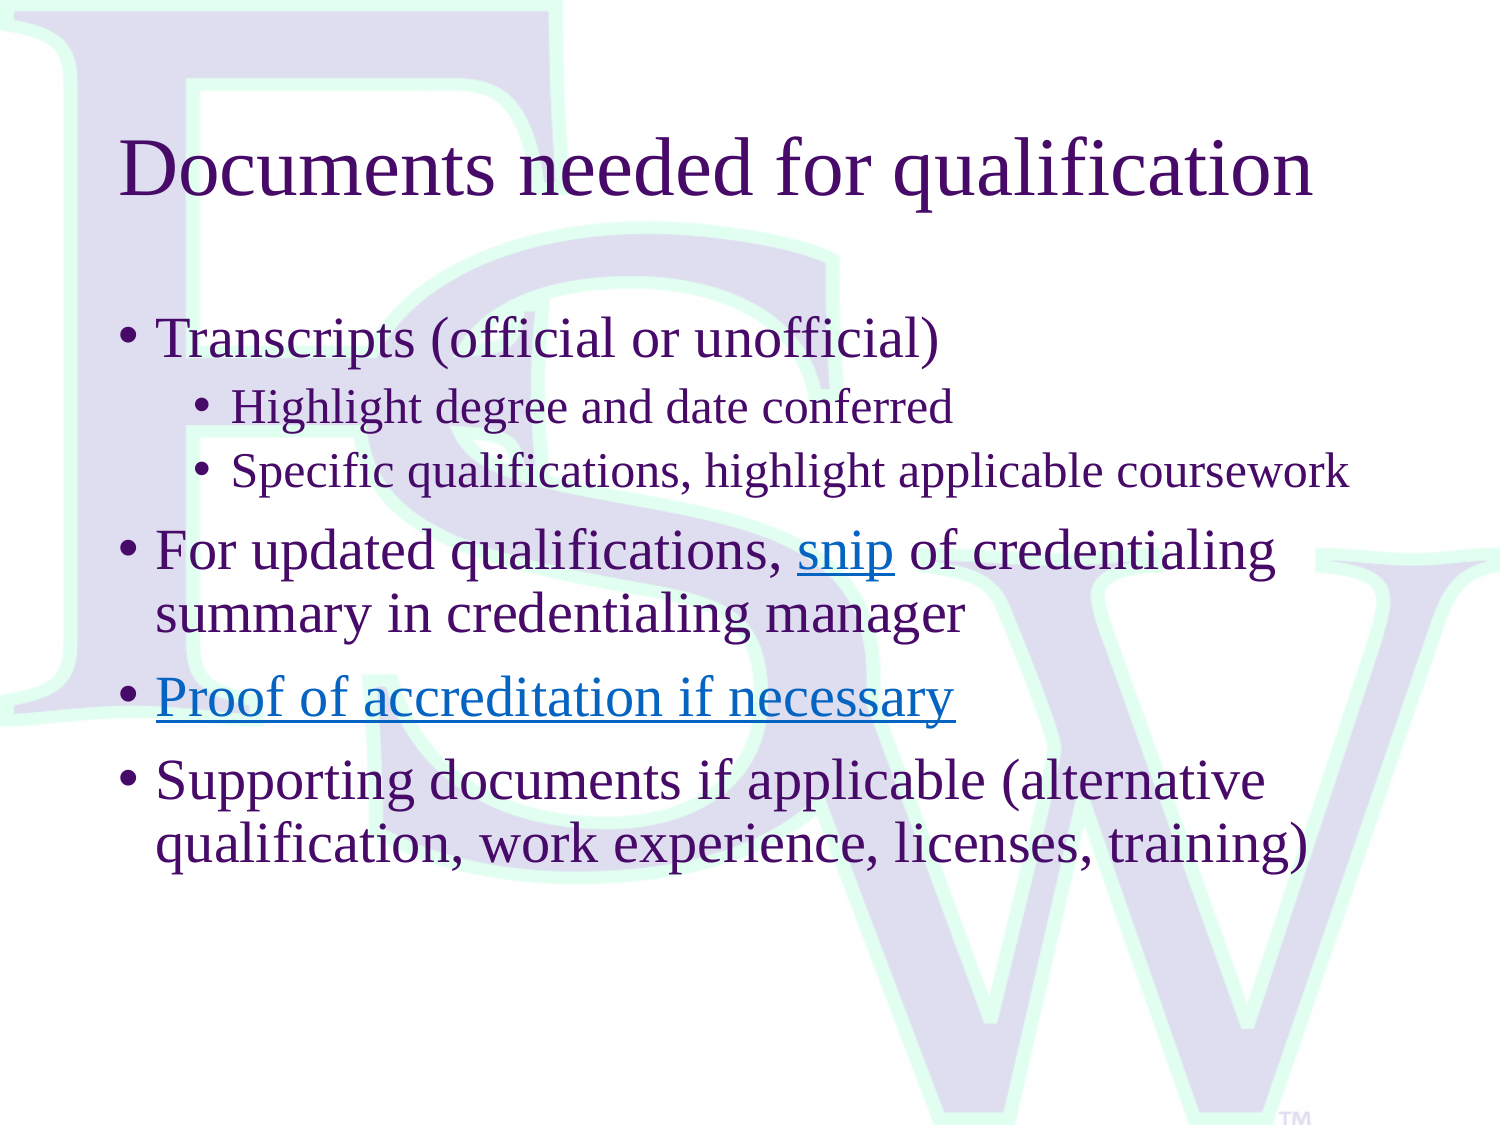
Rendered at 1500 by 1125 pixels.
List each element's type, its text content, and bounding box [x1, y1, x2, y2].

title Documents needed for qualification [103, 59, 1397, 278]
list Transcripts (official or unofficial) Highlight degree and date conferred Specific qualifications, highlight applicable coursework For updated qualifications, snip of credentialing summary in credentialing manager Proof of accreditation if necessary Supporting documents if applicable (alternative qualification, work experience, licenses, training) [103, 299, 1397, 1014]
